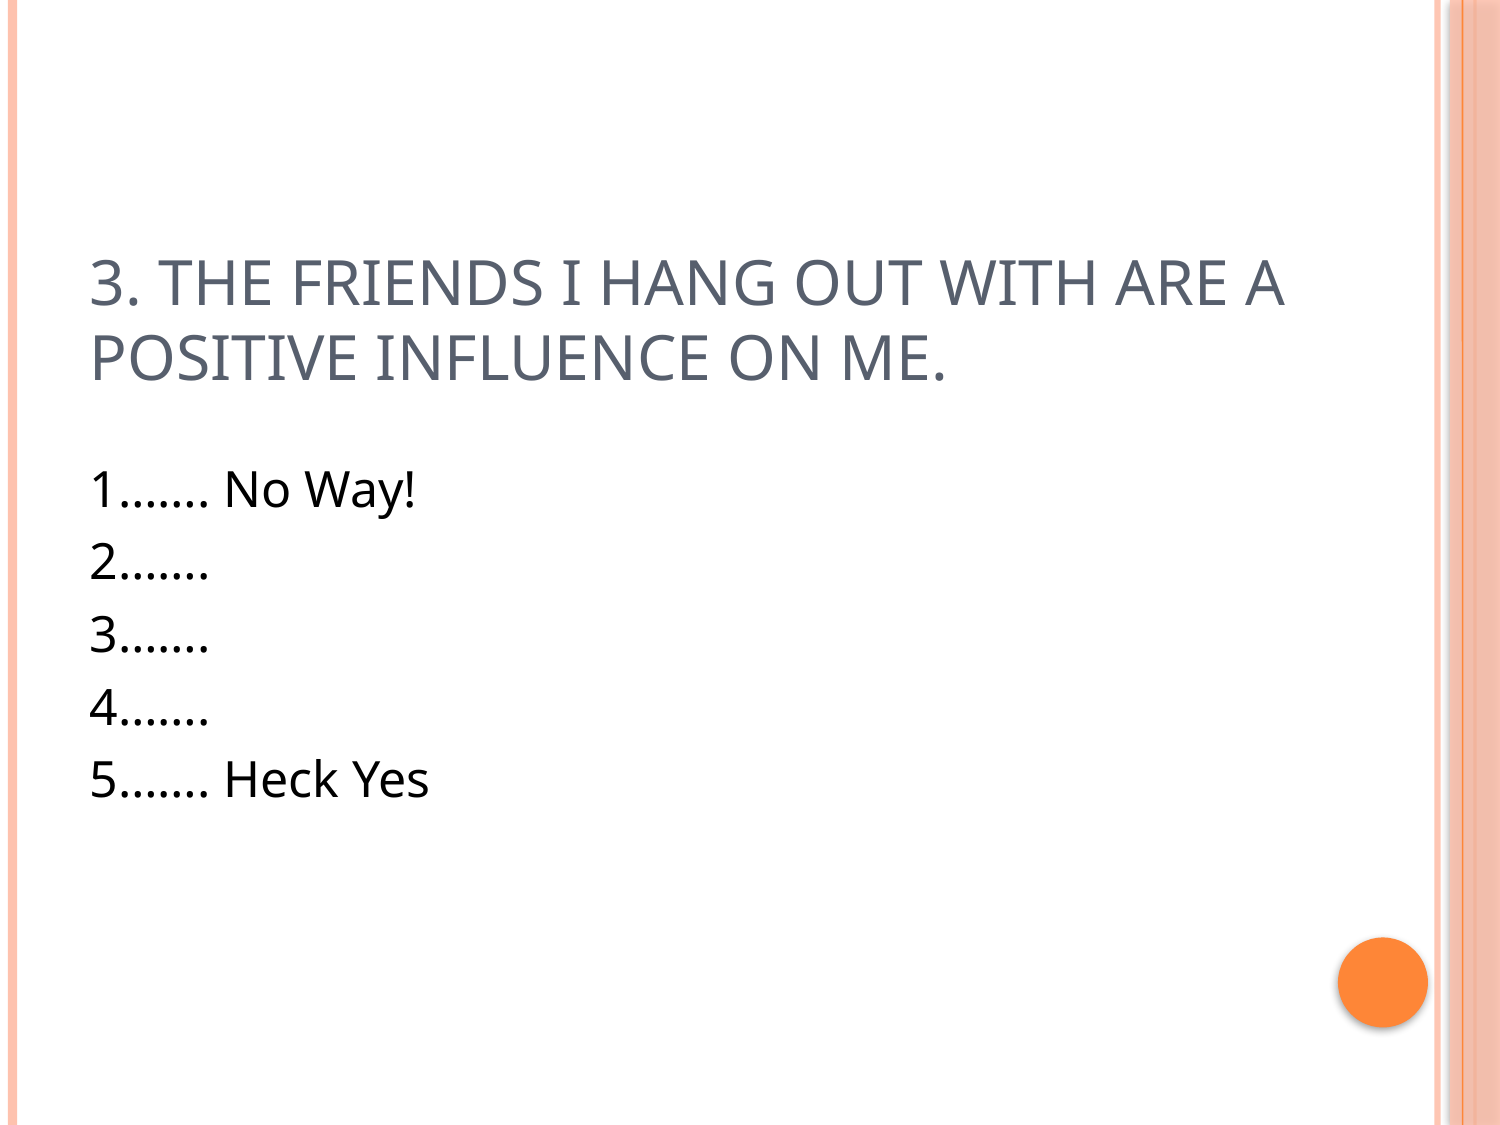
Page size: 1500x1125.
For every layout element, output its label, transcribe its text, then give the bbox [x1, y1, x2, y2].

list 1……. No Way! 2……. 3……. 4……. 5……. Heck Yes [75, 450, 1425, 1005]
title 3. The friends I hang out with are a positive influence on me. [75, 45, 1425, 400]
